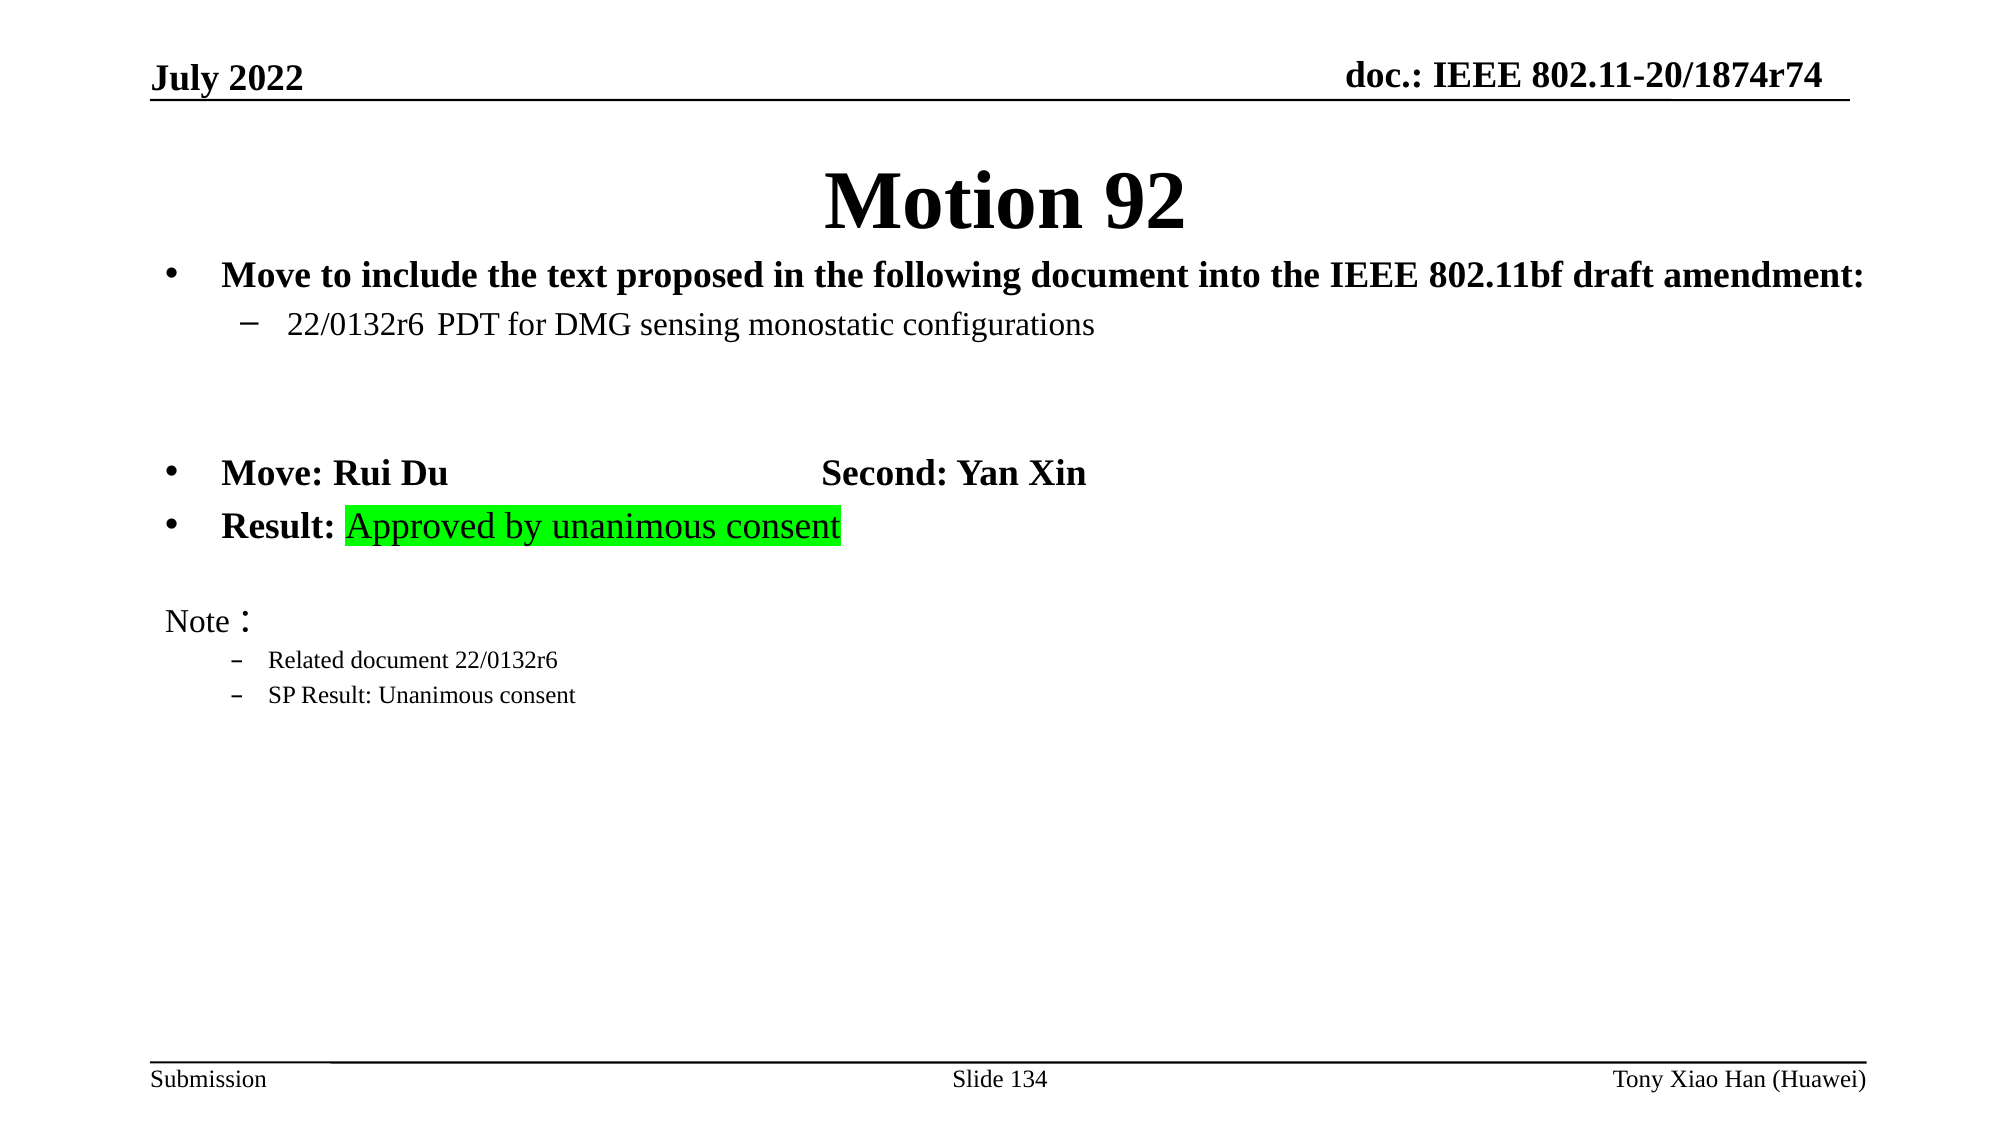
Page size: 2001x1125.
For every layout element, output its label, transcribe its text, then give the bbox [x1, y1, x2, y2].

text_box Motion 92 [368, 137, 1644, 212]
text_box Move to include the text proposed in the following document into the IEEE 802.11bf draft amendment: 22/0132r6 PDT for DMG sensing monostatic configurations Move: Rui Du Second: Yan Xin Result: Approved by unanimous consent Note： Related document 22/0132r6 SP Result: Unanimous consent [150, 212, 1900, 900]
